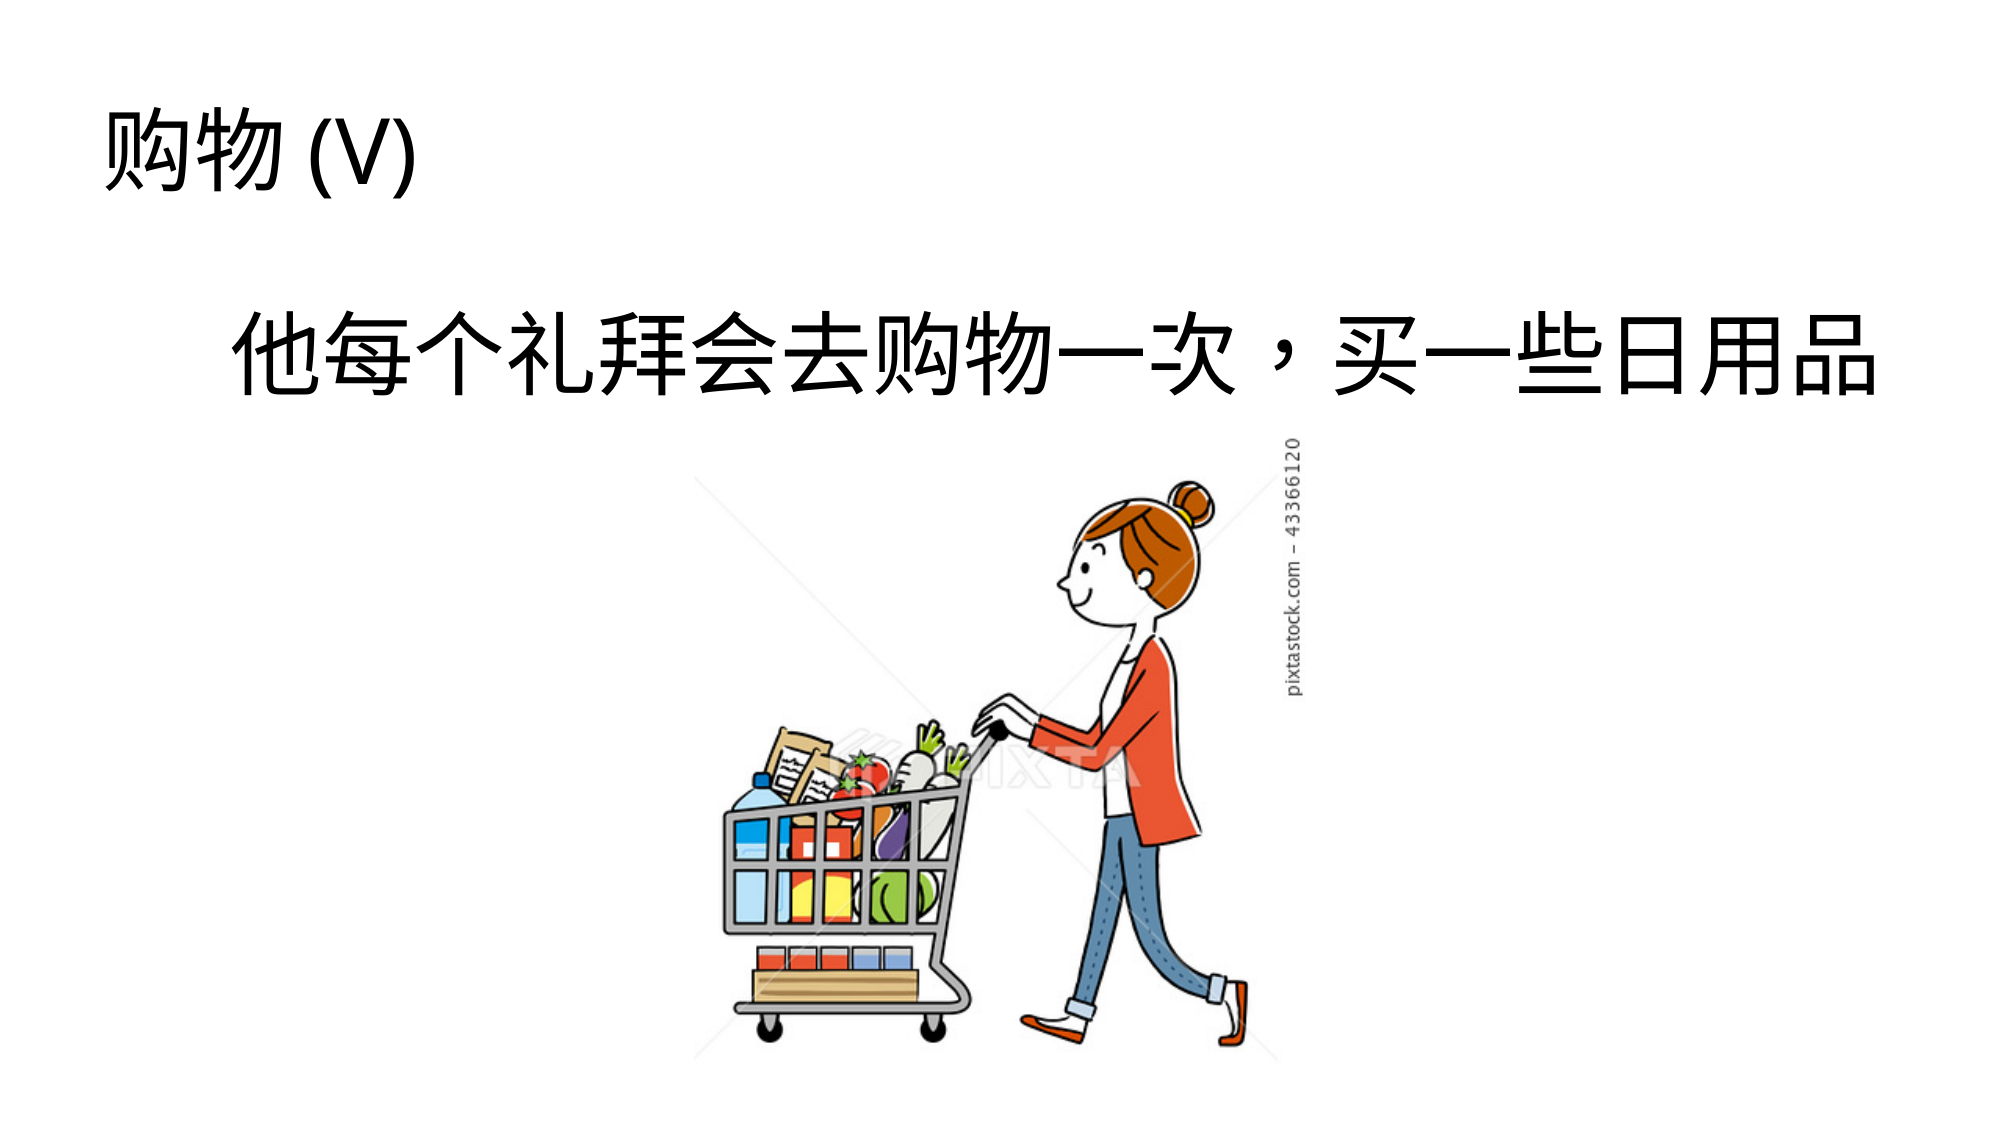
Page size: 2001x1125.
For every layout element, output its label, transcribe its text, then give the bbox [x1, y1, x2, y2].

picture [694, 414, 1306, 1118]
title 购物(V) [87, 59, 1863, 359]
text_box 他每个礼拜会去购物一次，买一些日用品 [112, 250, 2000, 468]
